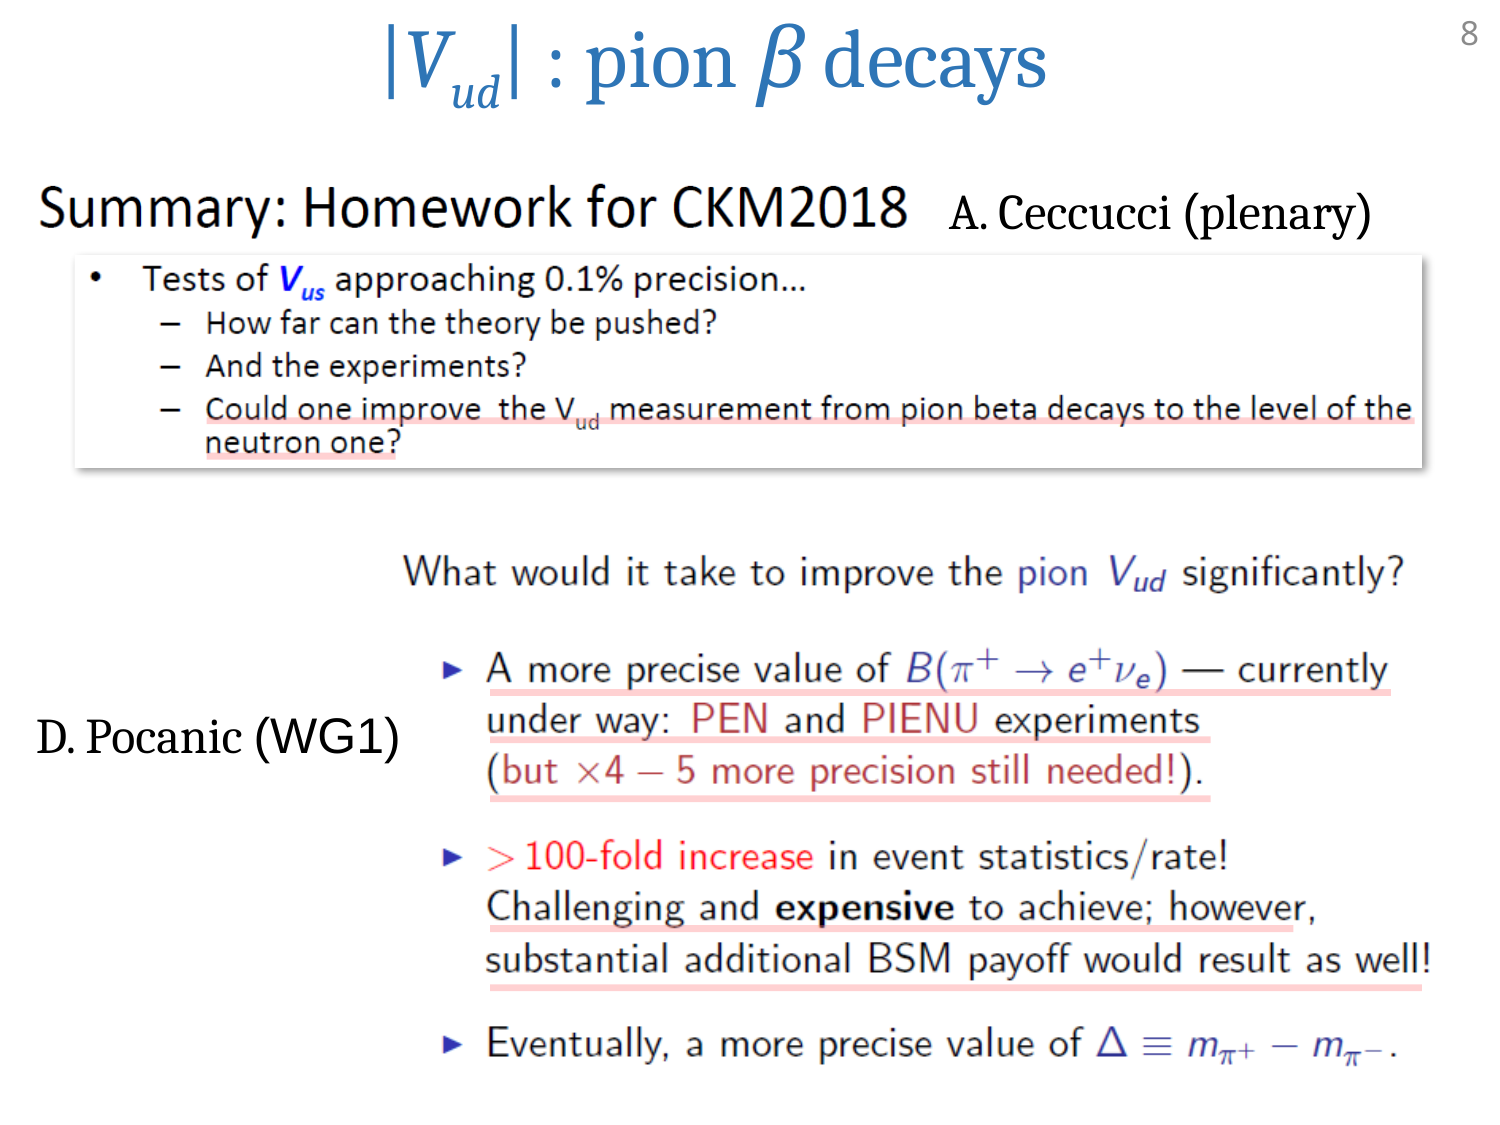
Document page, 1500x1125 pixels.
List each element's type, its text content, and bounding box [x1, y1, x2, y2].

text_box D. Pocanic (WG1) [29, 692, 377, 764]
text_box A. Ceccucci (plenary) [906, 168, 1415, 239]
text_box |Vud| : pion β decays [0, 0, 1500, 118]
picture [29, 172, 937, 244]
picture [74, 255, 1422, 468]
picture [377, 538, 1459, 1077]
slide_number 8 [1156, 3, 1495, 67]
